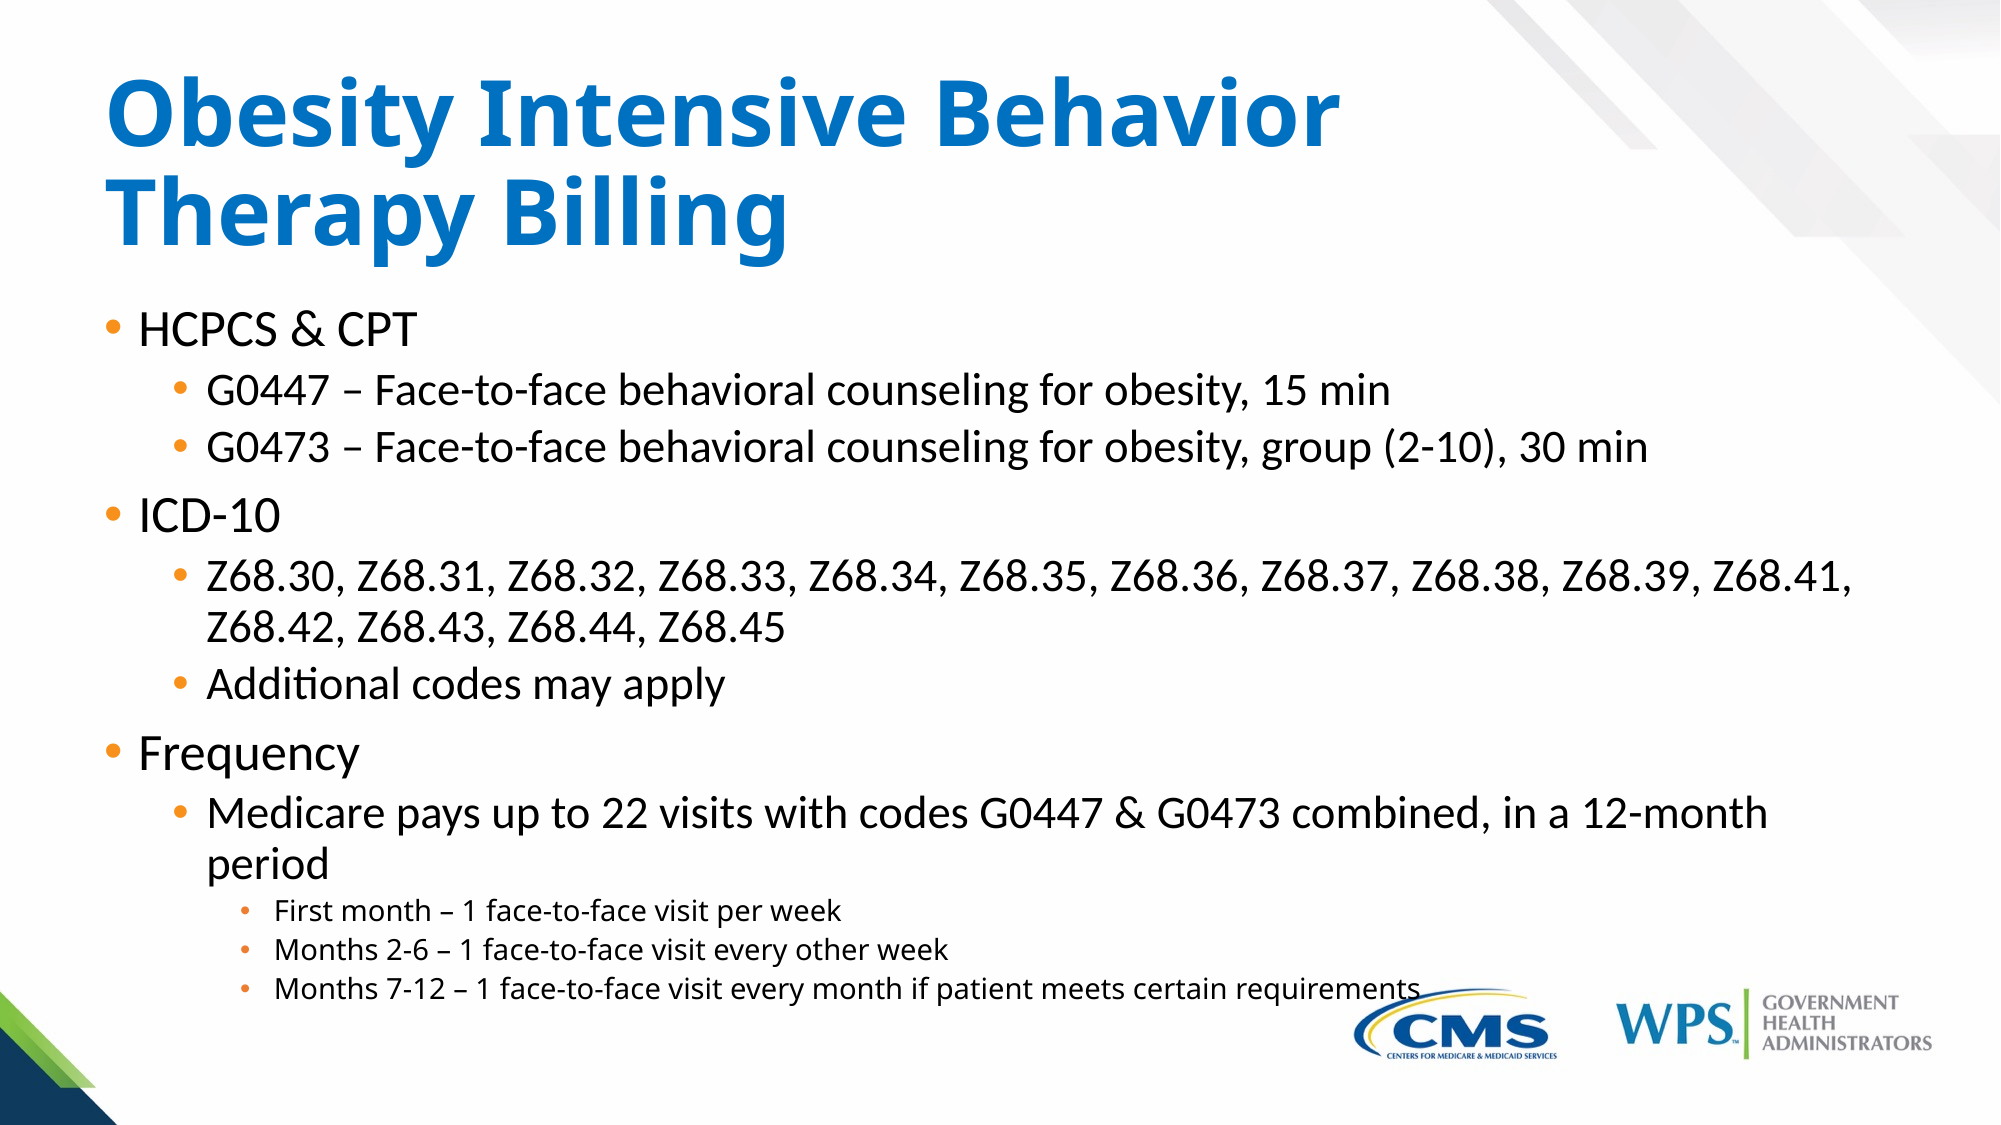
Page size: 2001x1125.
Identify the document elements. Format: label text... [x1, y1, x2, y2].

picture [0, 0, 2000, 1125]
title Obesity Intensive Behavior Therapy Billing [89, 59, 1613, 179]
list HCPCS & CPT G0447 – Face-to-face behavioral counseling for obesity, 15 min G0473 – Face-to-face behavioral counseling for obesity, group (2-10), 30 min ICD-10 Z68.30, Z68.31, Z68.32, Z68.33, Z68.34, Z68.35, Z68.36, Z68.37, Z68.38, Z68.39, Z68.41, Z68.42, Z68.43, Z68.44, Z68.45 Additional codes may apply Frequency Medicare pays up to 22 visits with codes G0447 & G0473 combined, in a 12-month period First month – 1 face-to-face visit per week Months 2-6 – 1 face-to-face visit every other week Months 7-12 – 1 face-to-face visit every month if patient meets certain requirements [89, 293, 1906, 1020]
